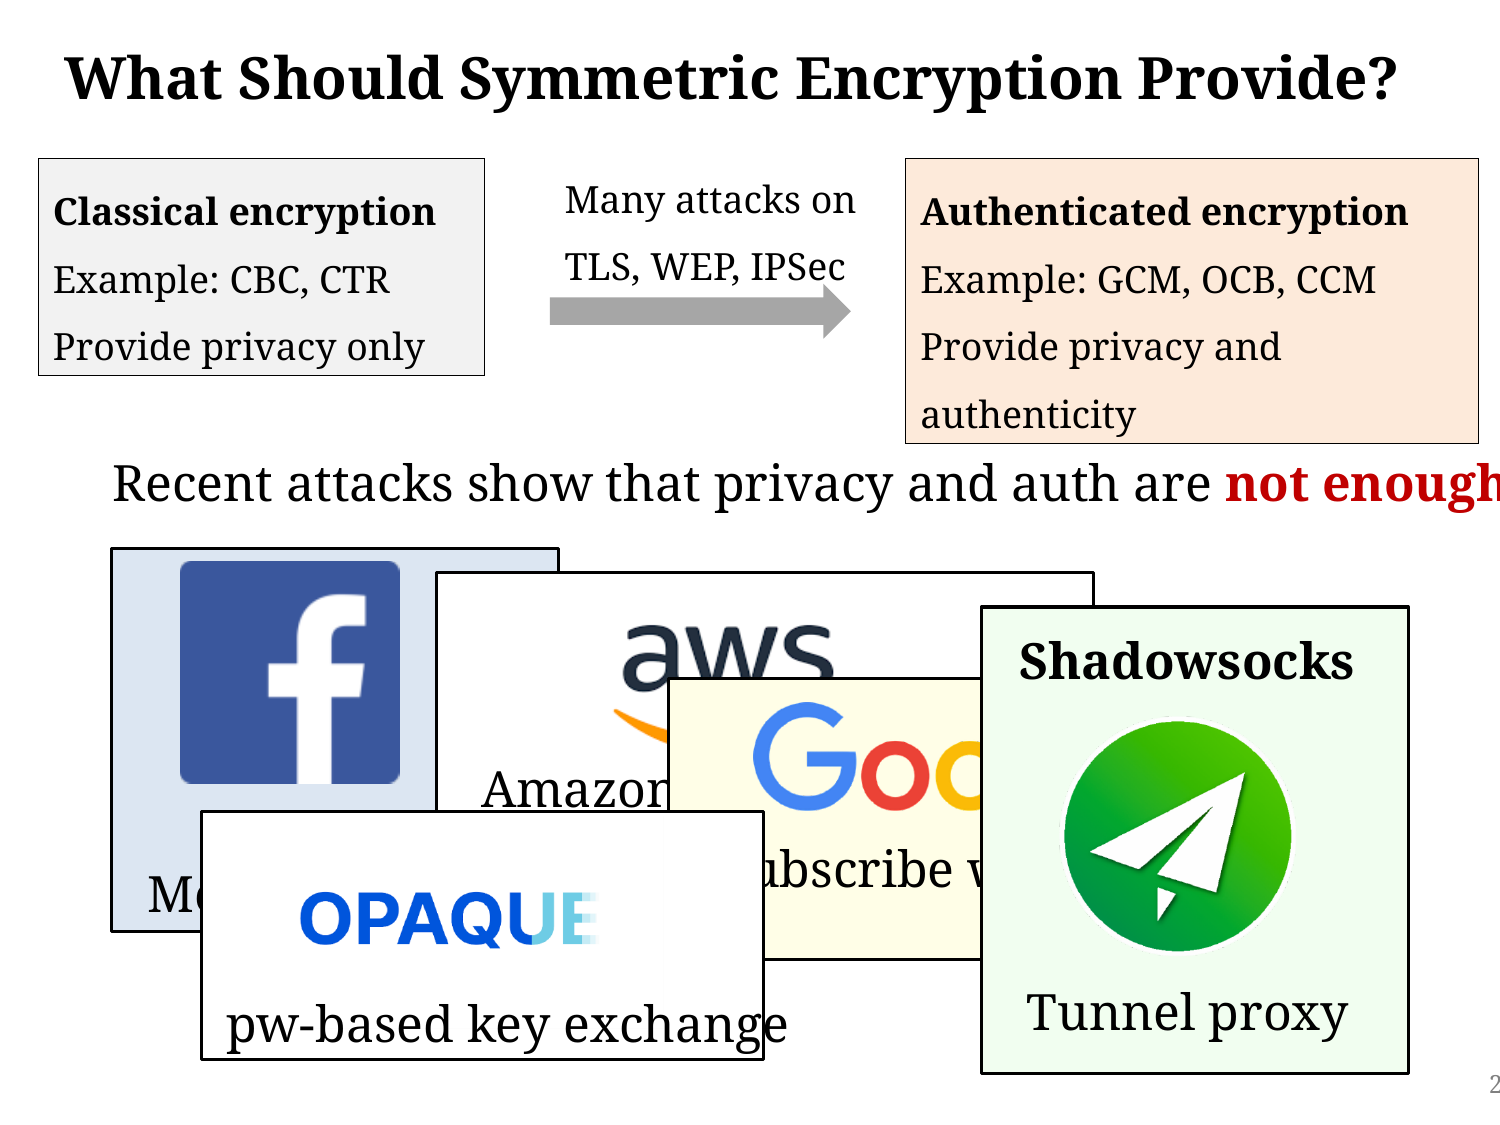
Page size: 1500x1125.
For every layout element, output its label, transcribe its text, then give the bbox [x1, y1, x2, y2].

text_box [436, 571, 1116, 809]
text_box Classical encryption Example: CBC, CTR Provide privacy only [38, 158, 485, 376]
text_box Many attacks on TLS, WEP, IPSec [549, 145, 1180, 296]
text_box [136, 810, 825, 1062]
text_box Recent attacks show that privacy and auth are not enough [98, 443, 1500, 519]
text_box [668, 678, 975, 960]
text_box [111, 548, 769, 932]
text_box What Should Symmetric Encryption Provide? [49, 34, 1431, 119]
text_box [547, 295, 854, 341]
text_box Authenticated encryption Example: GCM, OCB, CCM Provide privacy and authenticity [905, 158, 1479, 443]
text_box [981, 606, 1409, 1075]
